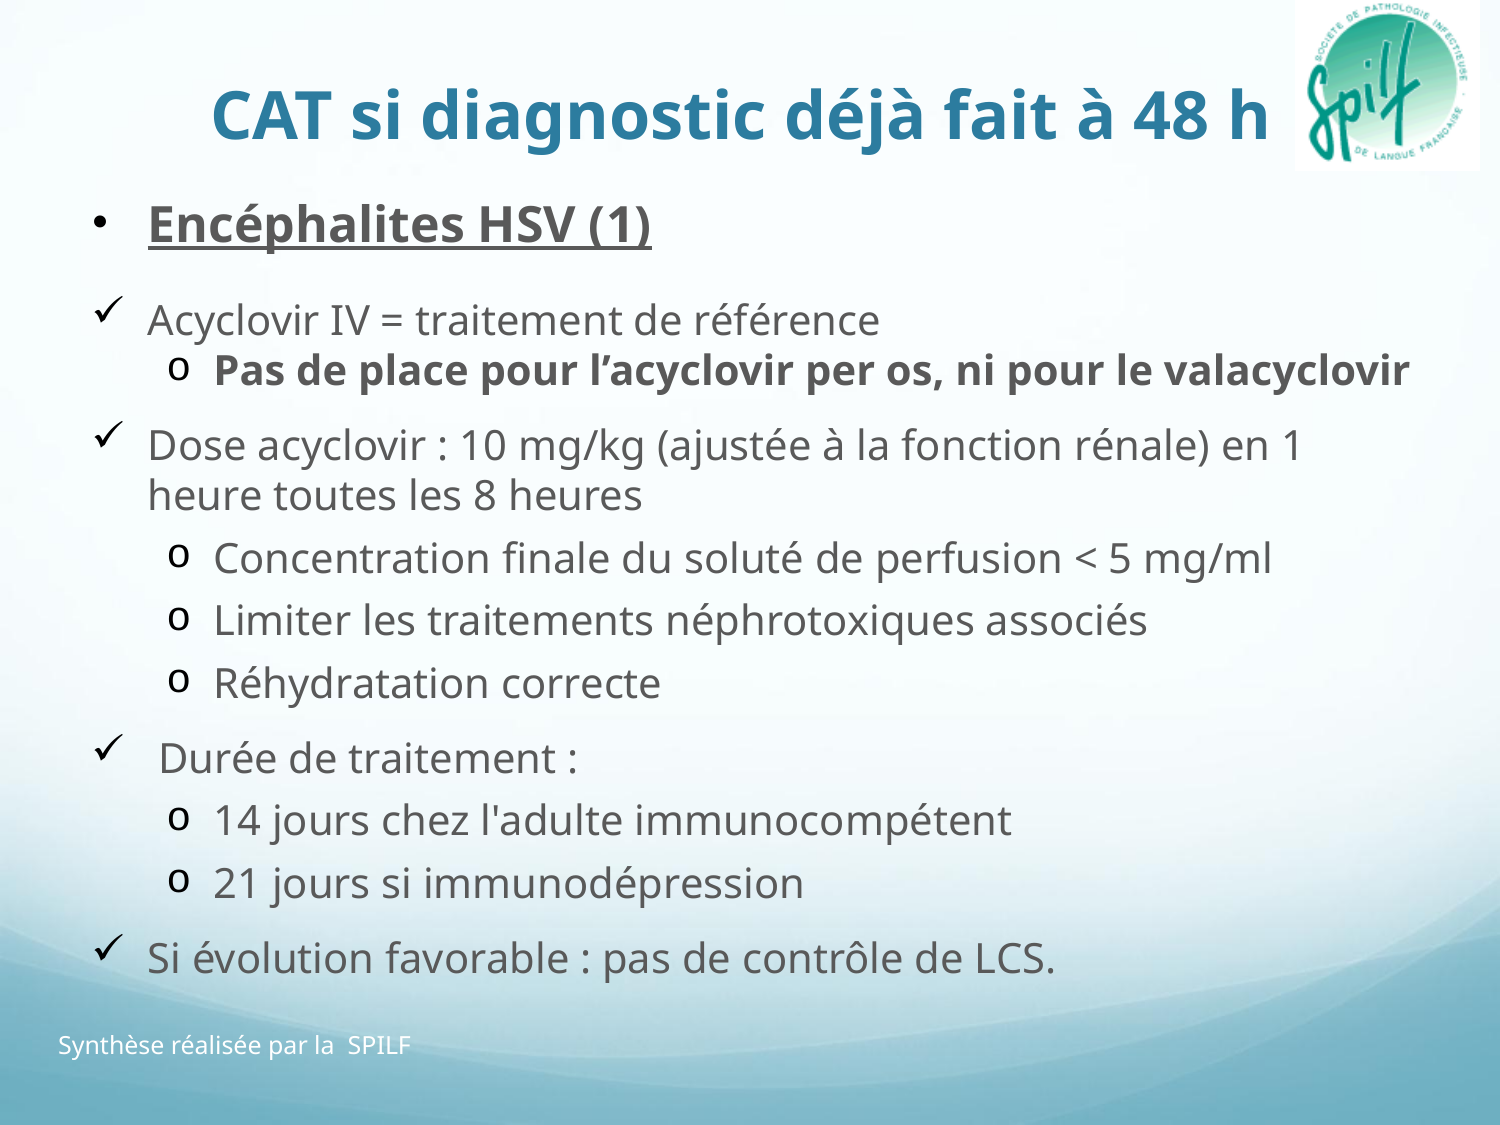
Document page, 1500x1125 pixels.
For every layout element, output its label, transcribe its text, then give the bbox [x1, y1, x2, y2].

list Encéphalites HSV (1) Acyclovir IV = traitement de référence Pas de place pour l’acyclovir per os, ni pour le valacyclovir Dose acyclovir : 10 mg/kg (ajustée à la fonction rénale) en 1 heure toutes les 8 heures Concentration finale du soluté de perfusion < 5 mg/ml Limiter les traitements néphrotoxiques associés Réhydratation correcte Durée de traitement : 14 jours chez l'adulte immunocompétent 21 jours si immunodépression Si évolution favorable : pas de contrôle de LCS. [76, 184, 1443, 1035]
footer Synthèse réalisée par la SPILF [43, 1021, 838, 1097]
picture [0, 0, 1500, 1125]
title CAT si diagnostic déjà fait à 48 h [90, 0, 1410, 161]
